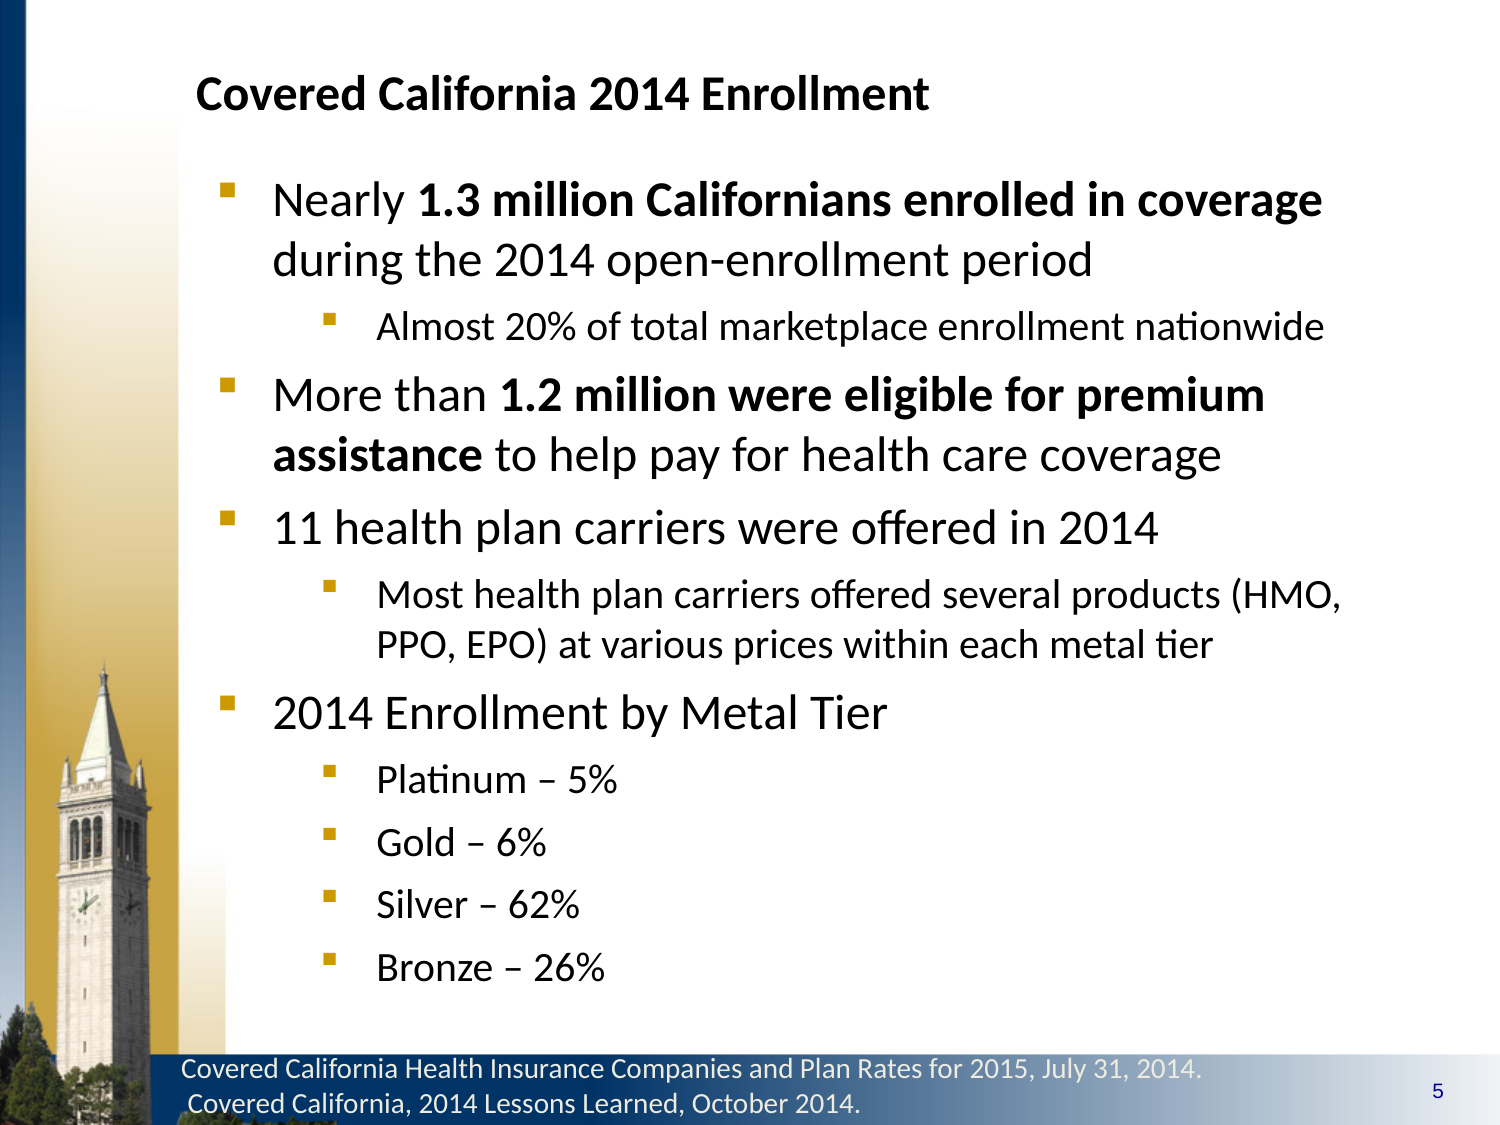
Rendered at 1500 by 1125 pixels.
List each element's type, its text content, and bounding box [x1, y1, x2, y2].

picture [0, 0, 1500, 1125]
text_box Covered California Health Insurance Companies and Plan Rates for 2015, July 31, 2014. Covered California, 2014 Lessons Learned, October 2014. [166, 1042, 1486, 1125]
list Nearly 1.3 million Californians enrolled in coverage during the 2014 open-enrollment period Almost 20% of total marketplace enrollment nationwide More than 1.2 million were eligible for premium assistance to help pay for health care coverage 11 health plan carriers were offered in 2014 Most health plan carriers offered several products (HMO, PPO, EPO) at various prices within each metal tier 2014 Enrollment by Metal Tier Platinum – 5% Gold – 6% Silver – 62% Bronze – 26% [201, 159, 1426, 1024]
title Covered California 2014 Enrollment [181, 52, 1447, 128]
